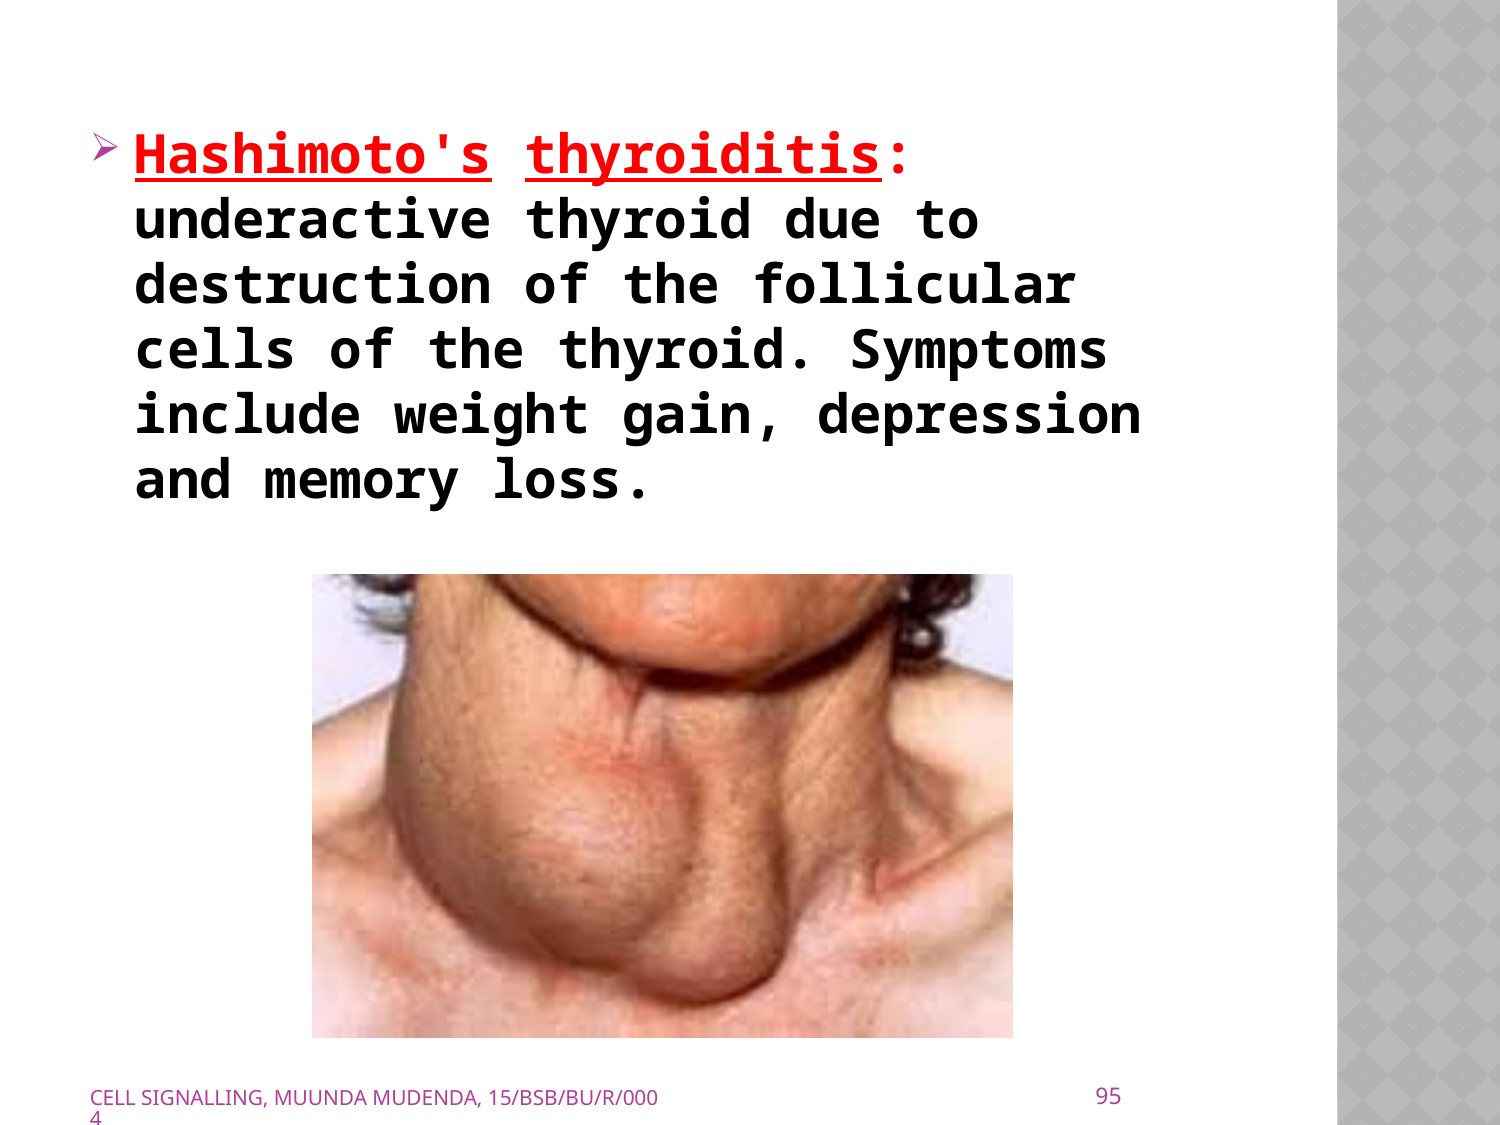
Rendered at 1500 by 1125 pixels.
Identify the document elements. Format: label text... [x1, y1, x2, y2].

slide_number 95 [1025, 1075, 1122, 1113]
list Hashimoto's thyroiditis: underactive thyroid due to destruction of the follicular cells of the thyroid. Symptoms include weight gain, depression and memory loss. [75, 112, 1263, 611]
picture [312, 574, 1013, 1038]
footer CELL SIGNALLING, MUUNDA MUDENDA, 15/BSB/BU/R/0004 [75, 1075, 675, 1114]
